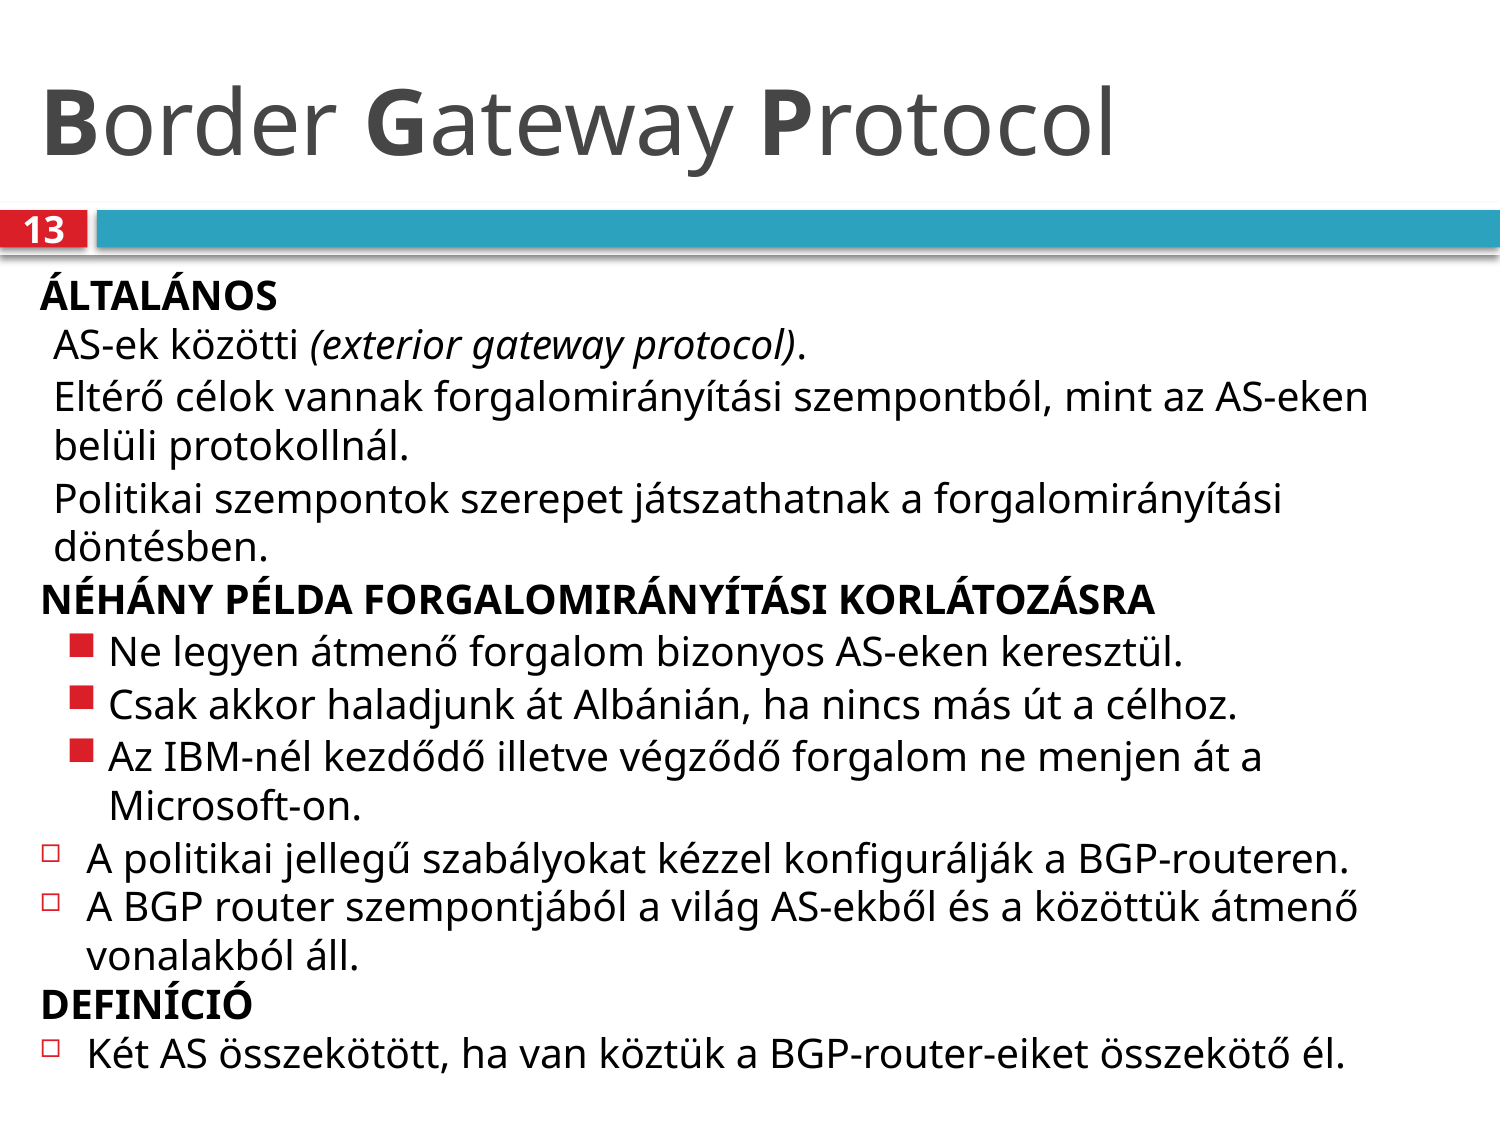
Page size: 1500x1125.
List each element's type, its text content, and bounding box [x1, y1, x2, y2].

list Általános AS-ek közötti (exterior gateway protocol). Eltérő célok vannak forgalomirányítási szempontból, mint az AS-eken belüli protokollnál. Politikai szempontok szerepet játszathatnak a forgalomirányítási döntésben. Néhány példa forgalomirányítási korlátozásra Ne legyen átmenő forgalom bizonyos AS-eken keresztül. Csak akkor haladjunk át Albánián, ha nincs más út a célhoz. Az IBM-nél kezdődő illetve végződő forgalom ne menjen át a Microsoft-on. A politikai jellegű szabályokat kézzel konfigurálják a BGP-routeren. A BGP router szempontjából a világ AS-ekből és a közöttük átmenő vonalakból áll. Definíció Két AS összekötött, ha van köztük a BGP-router-eiket összekötő él. [24, 262, 1475, 1100]
title Border Gateway Protocol [24, 37, 1475, 200]
slide_number 13 [0, 206, 88, 257]
